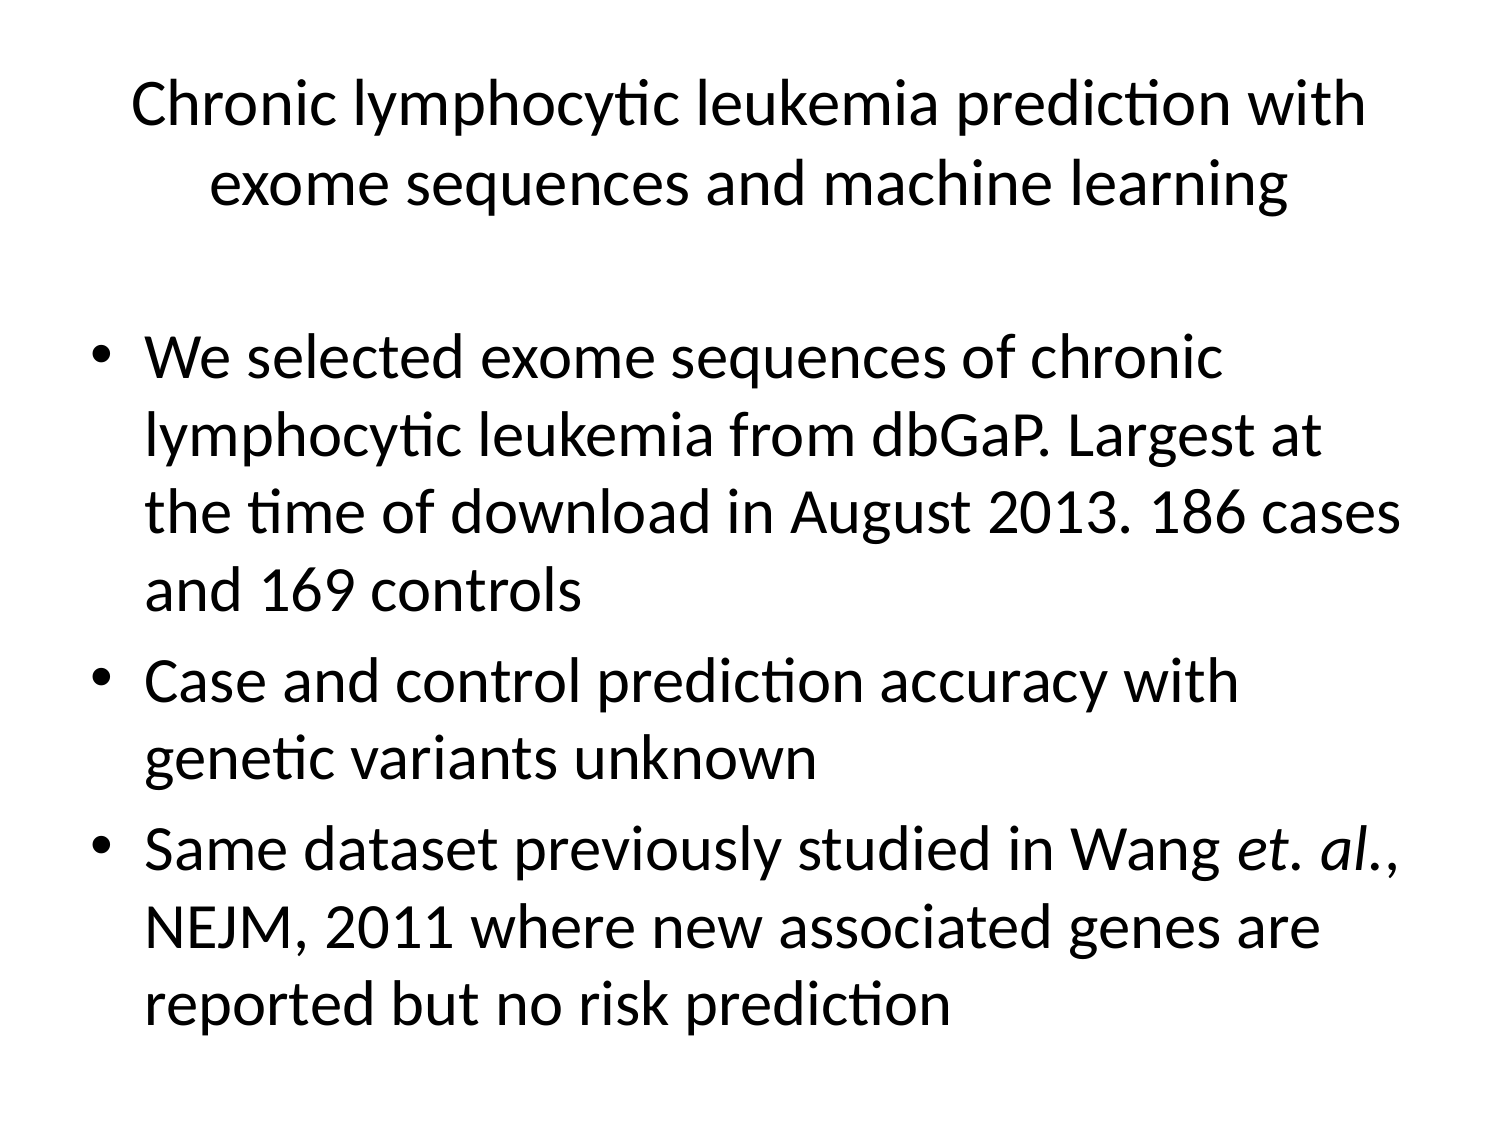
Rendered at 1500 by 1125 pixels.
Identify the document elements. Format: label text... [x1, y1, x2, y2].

list We selected exome sequences of chronic lymphocytic leukemia from dbGaP. Largest at the time of download in August 2013. 186 cases and 169 controls Case and control prediction accuracy with genetic variants unknown Same dataset previously studied in Wang et. al., NEJM, 2011 where new associated genes are reported but no risk prediction [75, 306, 1425, 1049]
title Chronic lymphocytic leukemia prediction with exome sequences and machine learning [75, 45, 1425, 233]
